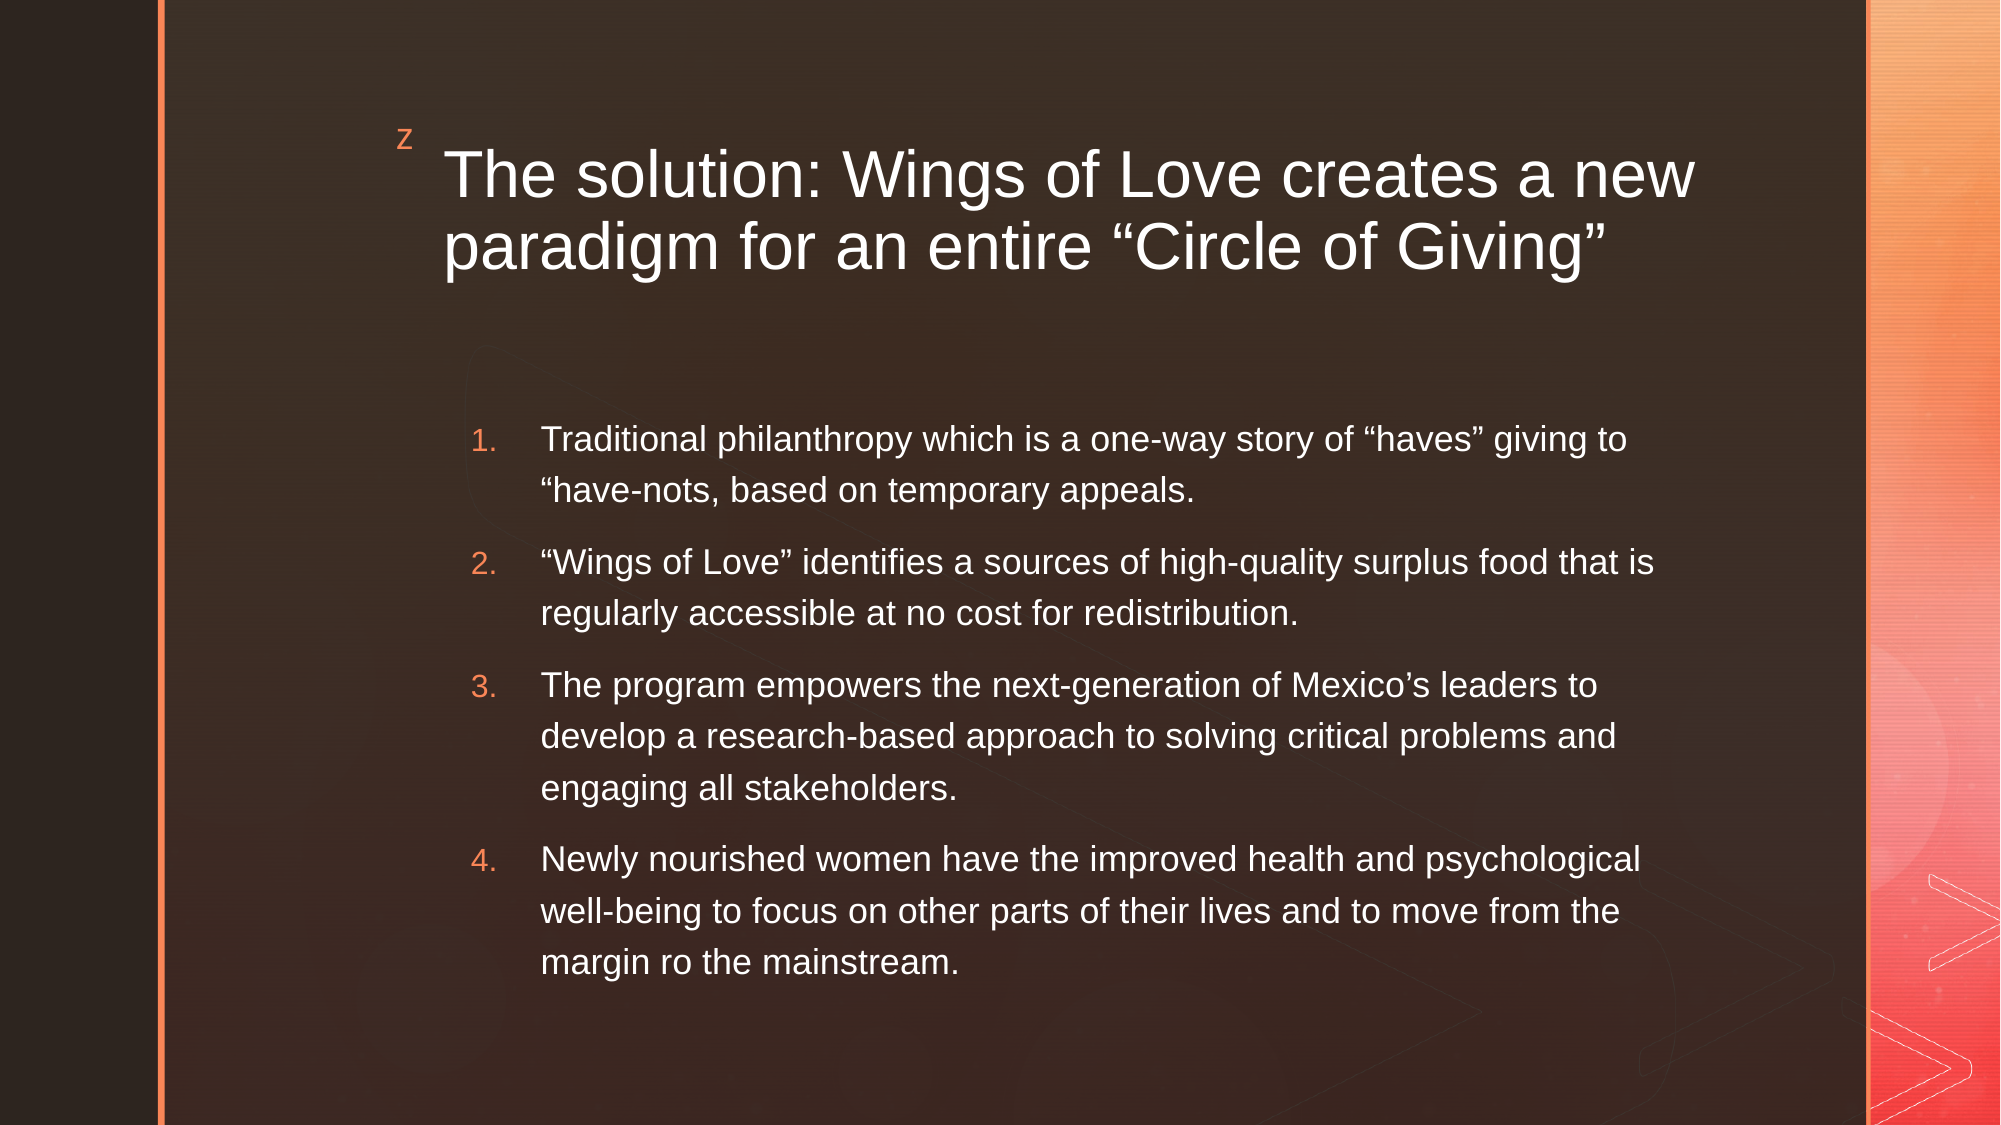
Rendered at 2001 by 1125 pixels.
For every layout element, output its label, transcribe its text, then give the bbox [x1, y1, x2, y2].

title The solution: Wings of Love creates a new paradigm for an entire “Circle of Giving” [428, 132, 1734, 310]
picture [1871, 0, 2001, 1125]
list Traditional philanthropy which is a one-way story of “haves” giving to “have-nots, based on temporary appeals. “Wings of Love” identifies a sources of high-quality surplus food that is regularly accessible at no cost for redistribution. The program empowers the next-generation of Mexico’s leaders to develop a research-based approach to solving critical problems and engaging all stakeholders. Newly nourished women have the improved health and psychological well-being to focus on other parts of their lives and to move from the margin ro the mainstream. [454, 336, 1734, 993]
